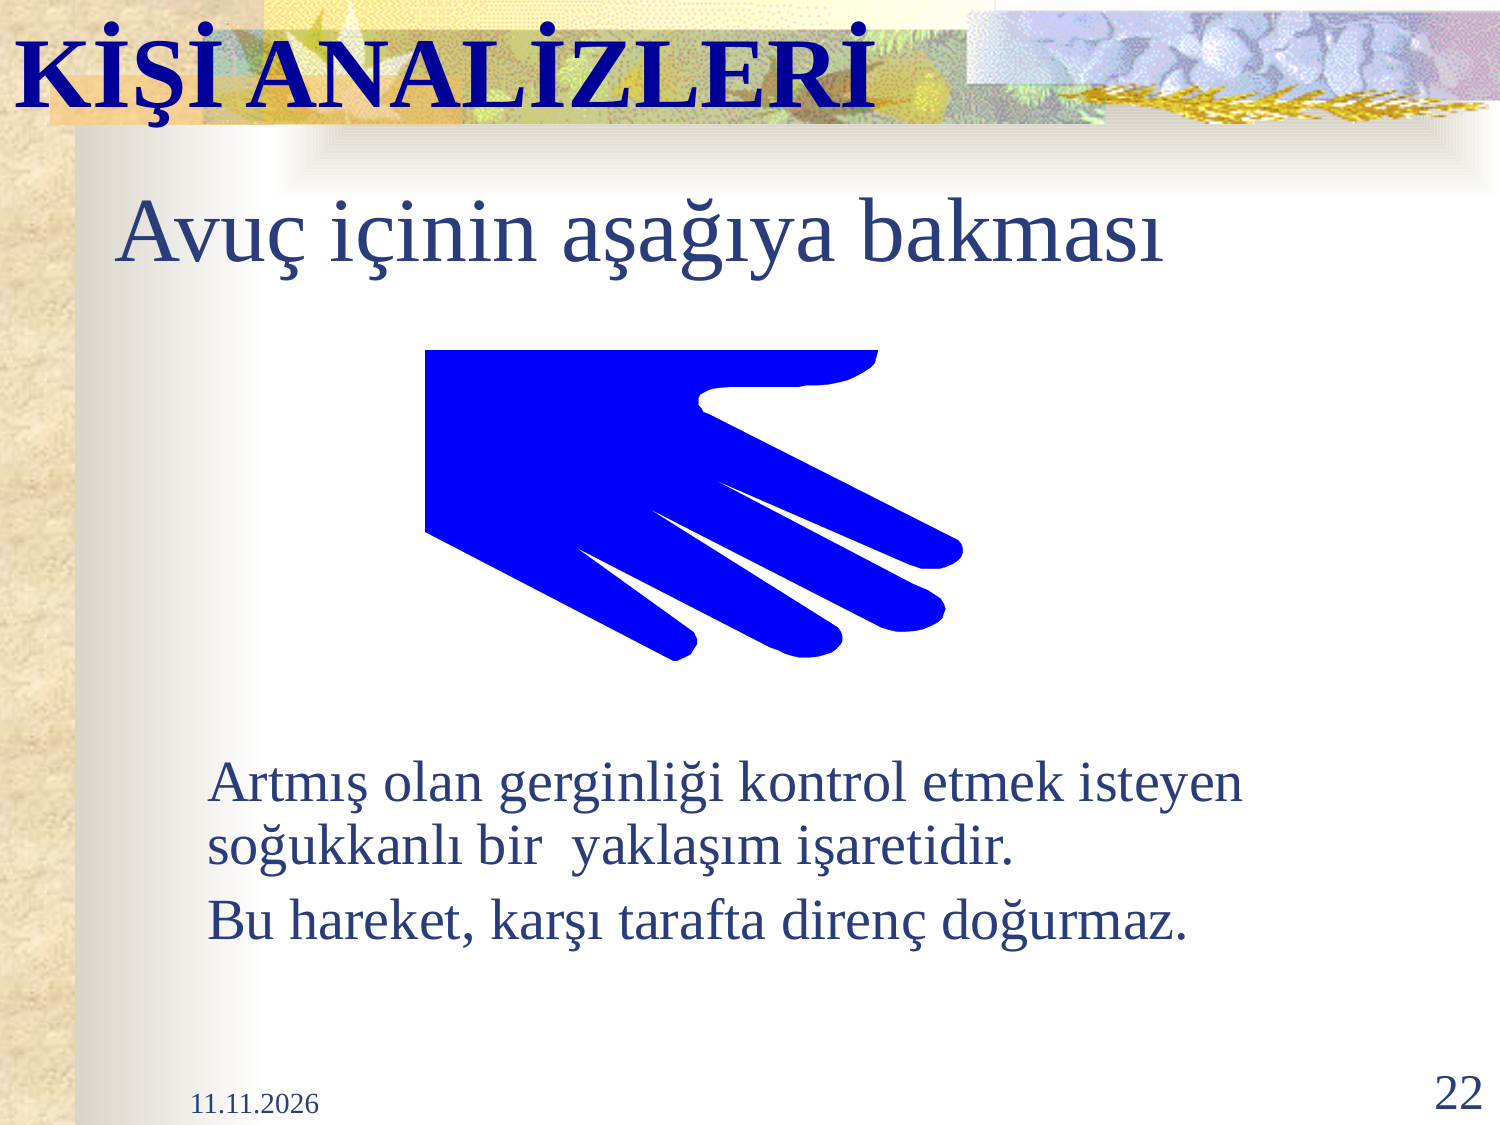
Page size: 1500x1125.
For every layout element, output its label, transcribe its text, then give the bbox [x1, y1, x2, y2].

title Avuç içinin aşağıya bakması [99, 99, 1463, 288]
picture [939, 0, 1500, 124]
list Artmış olan gerginliği kontrol etmek isteyen soğukkanlı bir yaklaşım işaretidir. Bu hareket, karşı tarafta direnç doğurmaz. [117, 662, 1407, 1013]
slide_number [174, 1051, 488, 1125]
text_box KİŞİ ANALİZLERİ [0, 0, 939, 176]
slide_number 22 [1349, 1051, 1500, 1125]
picture [0, 176, 75, 1125]
picture [424, 349, 966, 663]
